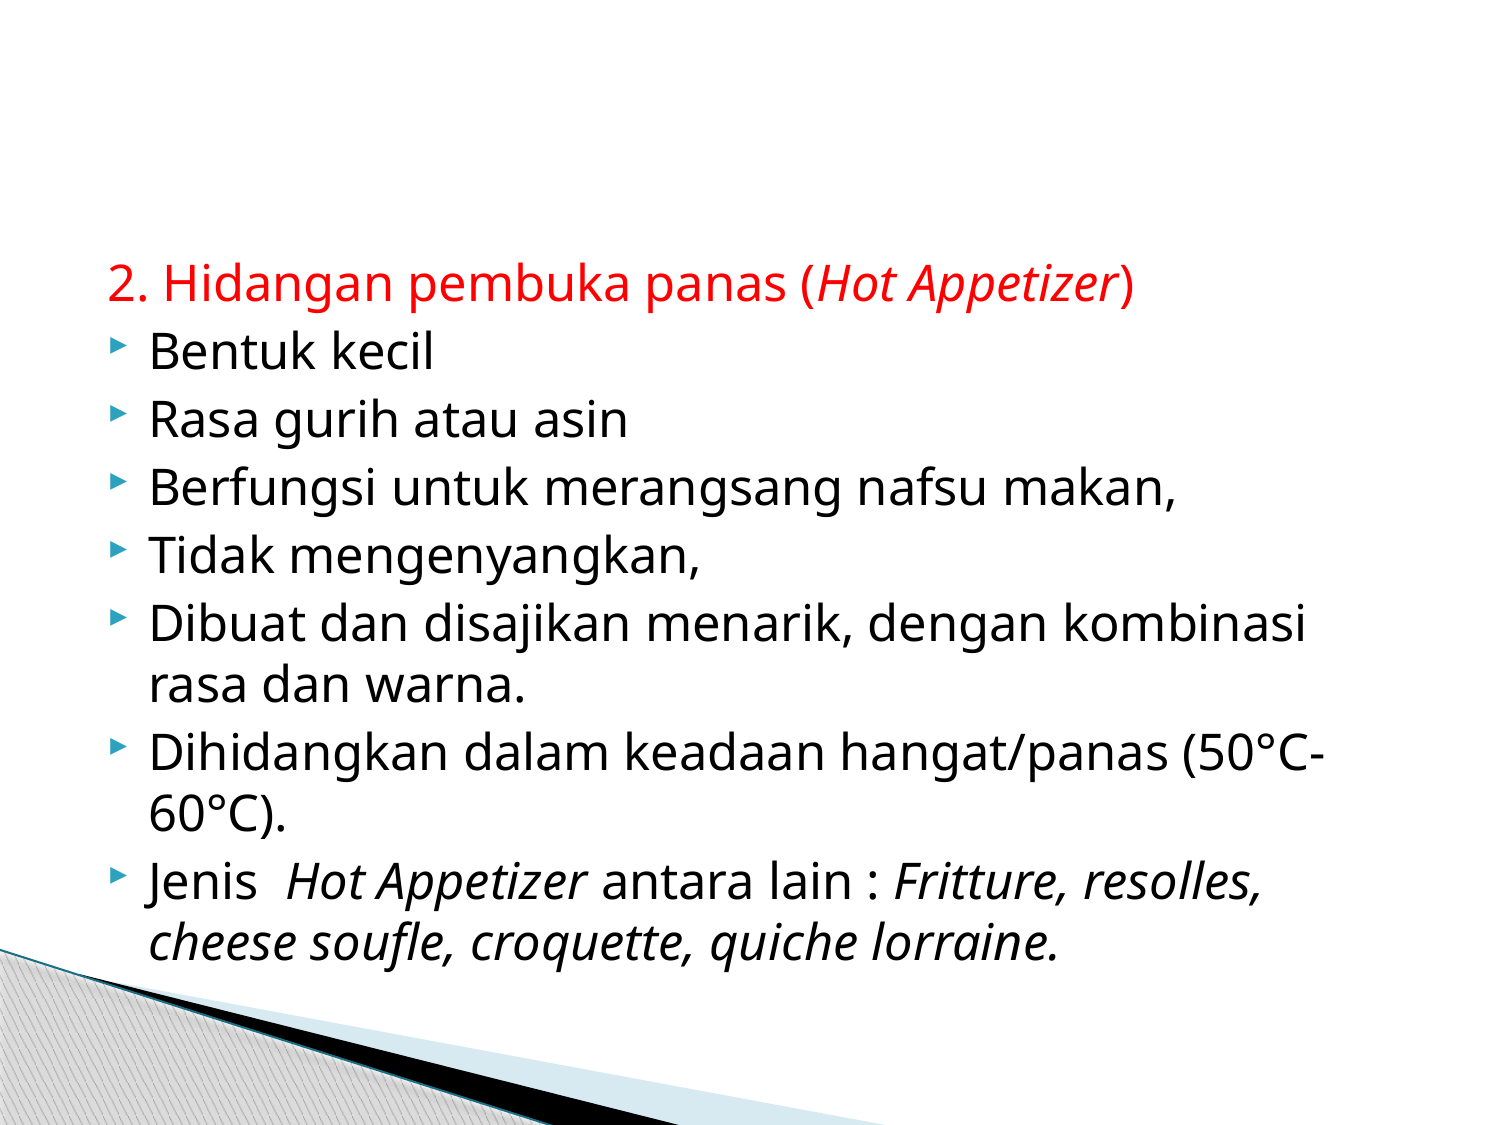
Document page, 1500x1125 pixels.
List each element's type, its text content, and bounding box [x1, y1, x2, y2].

list 2. Hidangan pembuka panas (Hot Appetizer) Bentuk kecil Rasa gurih atau asin Berfungsi untuk merangsang nafsu makan, Tidak mengenyangkan, Dibuat dan disajikan menarik, dengan kombinasi rasa dan warna. Dihidangkan dalam keadaan hangat/panas (50°C-60°C). Jenis Hot Appetizer antara lain : Fritture, resolles, cheese soufle, croquette, quiche lorraine. [75, 243, 1425, 986]
